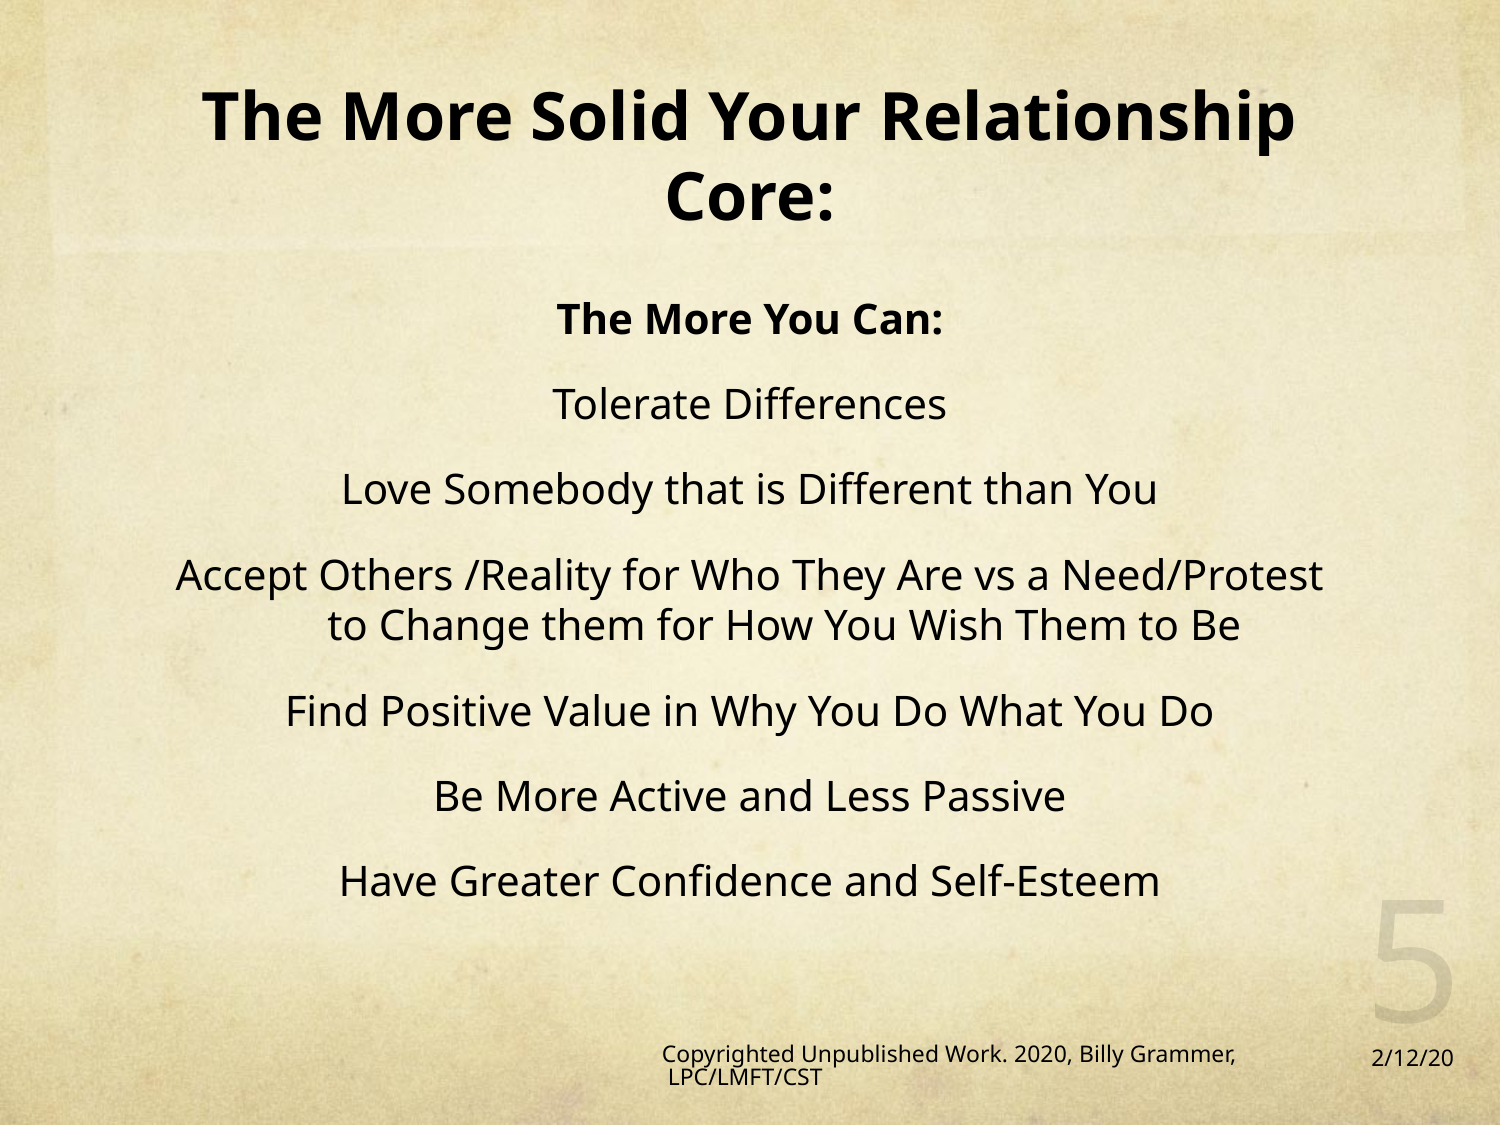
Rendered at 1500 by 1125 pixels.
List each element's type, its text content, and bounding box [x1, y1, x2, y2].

title The More Solid Your Relationship Core: [150, 82, 1350, 225]
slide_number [1257, 1038, 1470, 1080]
footer Copyrighted Unpublished Work. 2020, Billy Grammer, LPC/LMFT/CST [646, 1034, 1257, 1077]
list The More You Can: Tolerate Differences Love Somebody that is Different than You Accept Others /Reality for Who They Are vs a Need/Protest to Change them for How You Wish Them to Be Find Positive Value in Why You Do What You Do Be More Active and Less Passive Have Greater Confidence and Self-Esteem [150, 284, 1350, 950]
slide_number 5 [1233, 898, 1478, 1038]
picture [0, 0, 1500, 1125]
